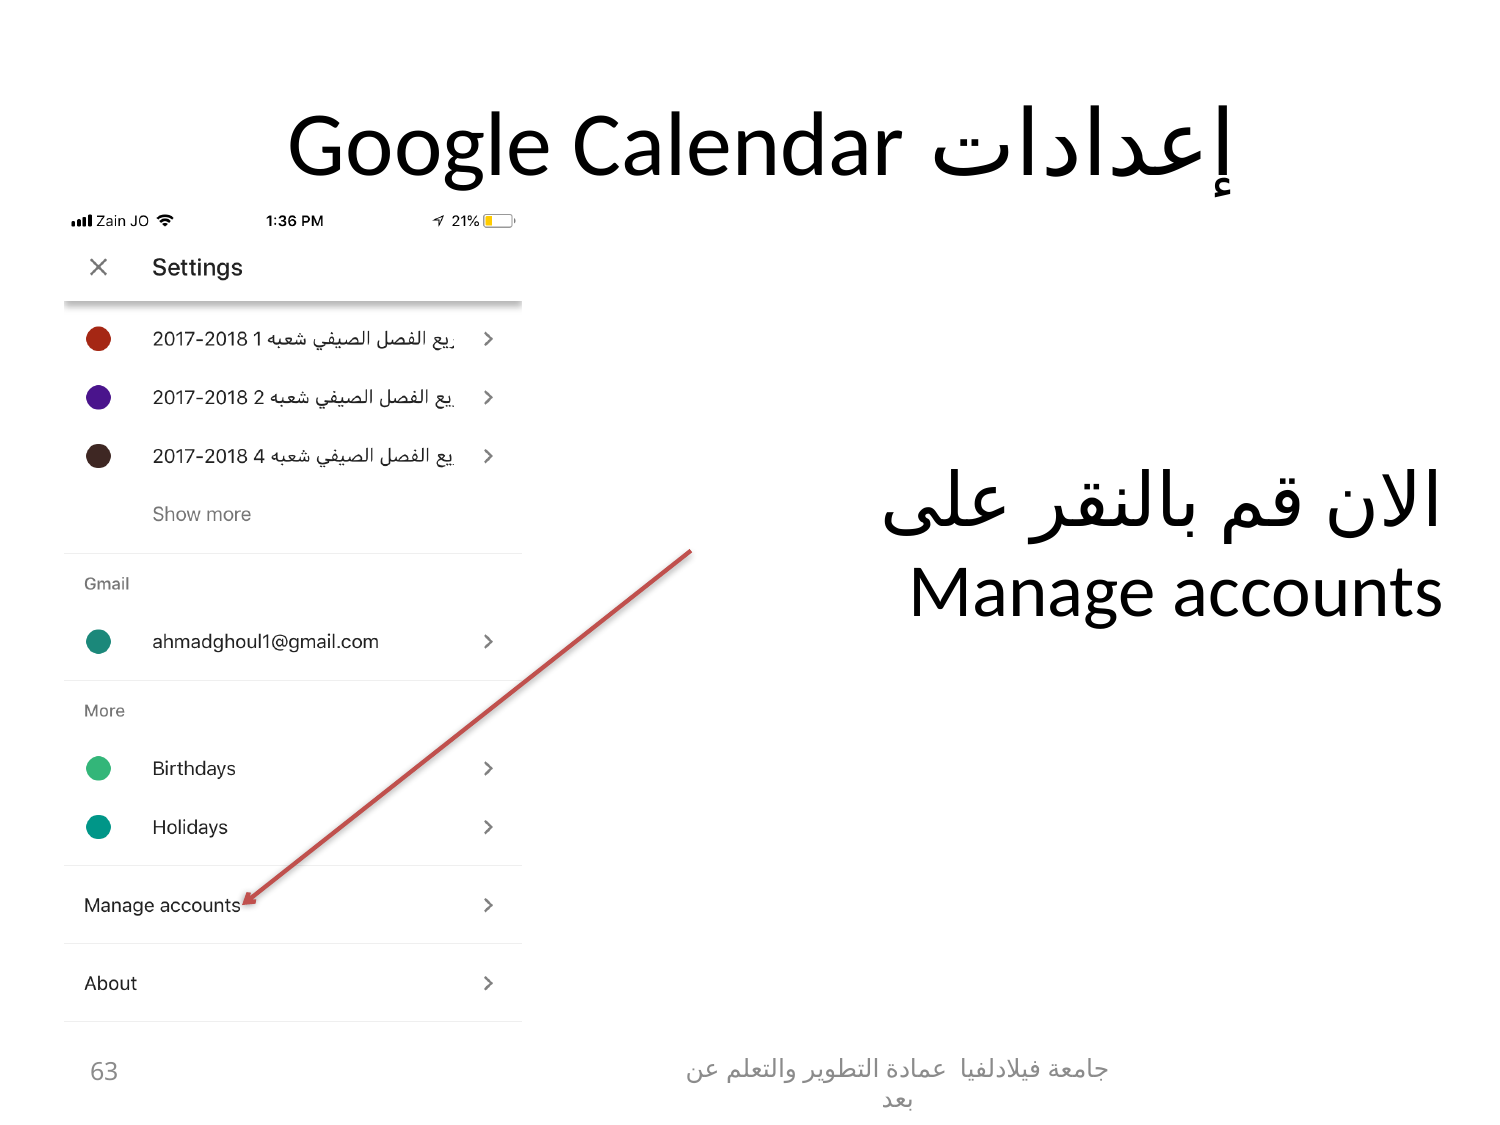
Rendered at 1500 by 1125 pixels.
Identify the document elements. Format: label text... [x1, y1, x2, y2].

slide_number 63 [75, 1042, 425, 1103]
footer جامعة فيلادلفيا عمادة التطوير والتعلم عن بعد [660, 1052, 1136, 1113]
title إعدادات Google Calendar [75, 45, 1425, 233]
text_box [241, 550, 692, 906]
text_box الان قم بالنقر على Manage accounts [608, 231, 1459, 941]
picture [64, 207, 523, 1022]
